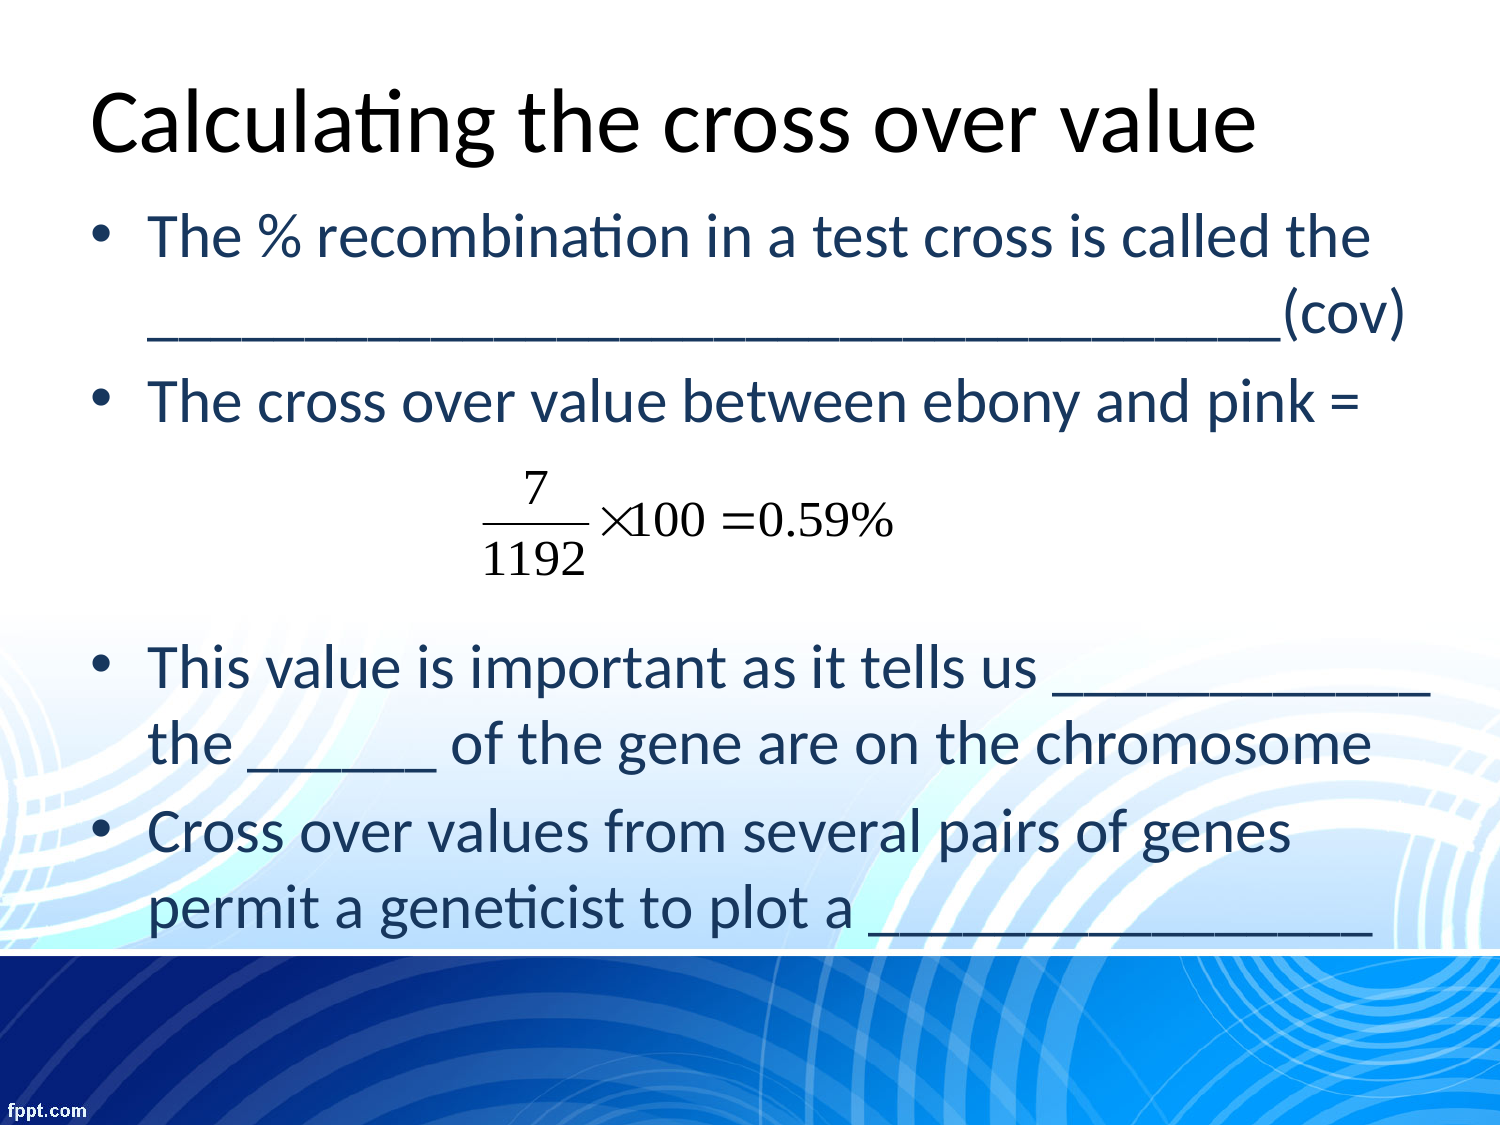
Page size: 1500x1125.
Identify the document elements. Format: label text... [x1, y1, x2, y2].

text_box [474, 456, 902, 587]
title Calculating the cross over value [75, 45, 1425, 186]
list The % recombination in a test cross is called the ____________________________________(cov) The cross over value between ebony and pink = This value is important as it tells us ____________ the ______ of the gene are on the chromosome Cross over values from several pairs of genes permit a geneticist to plot a ________________ [75, 186, 1452, 964]
picture [0, 0, 1500, 1125]
